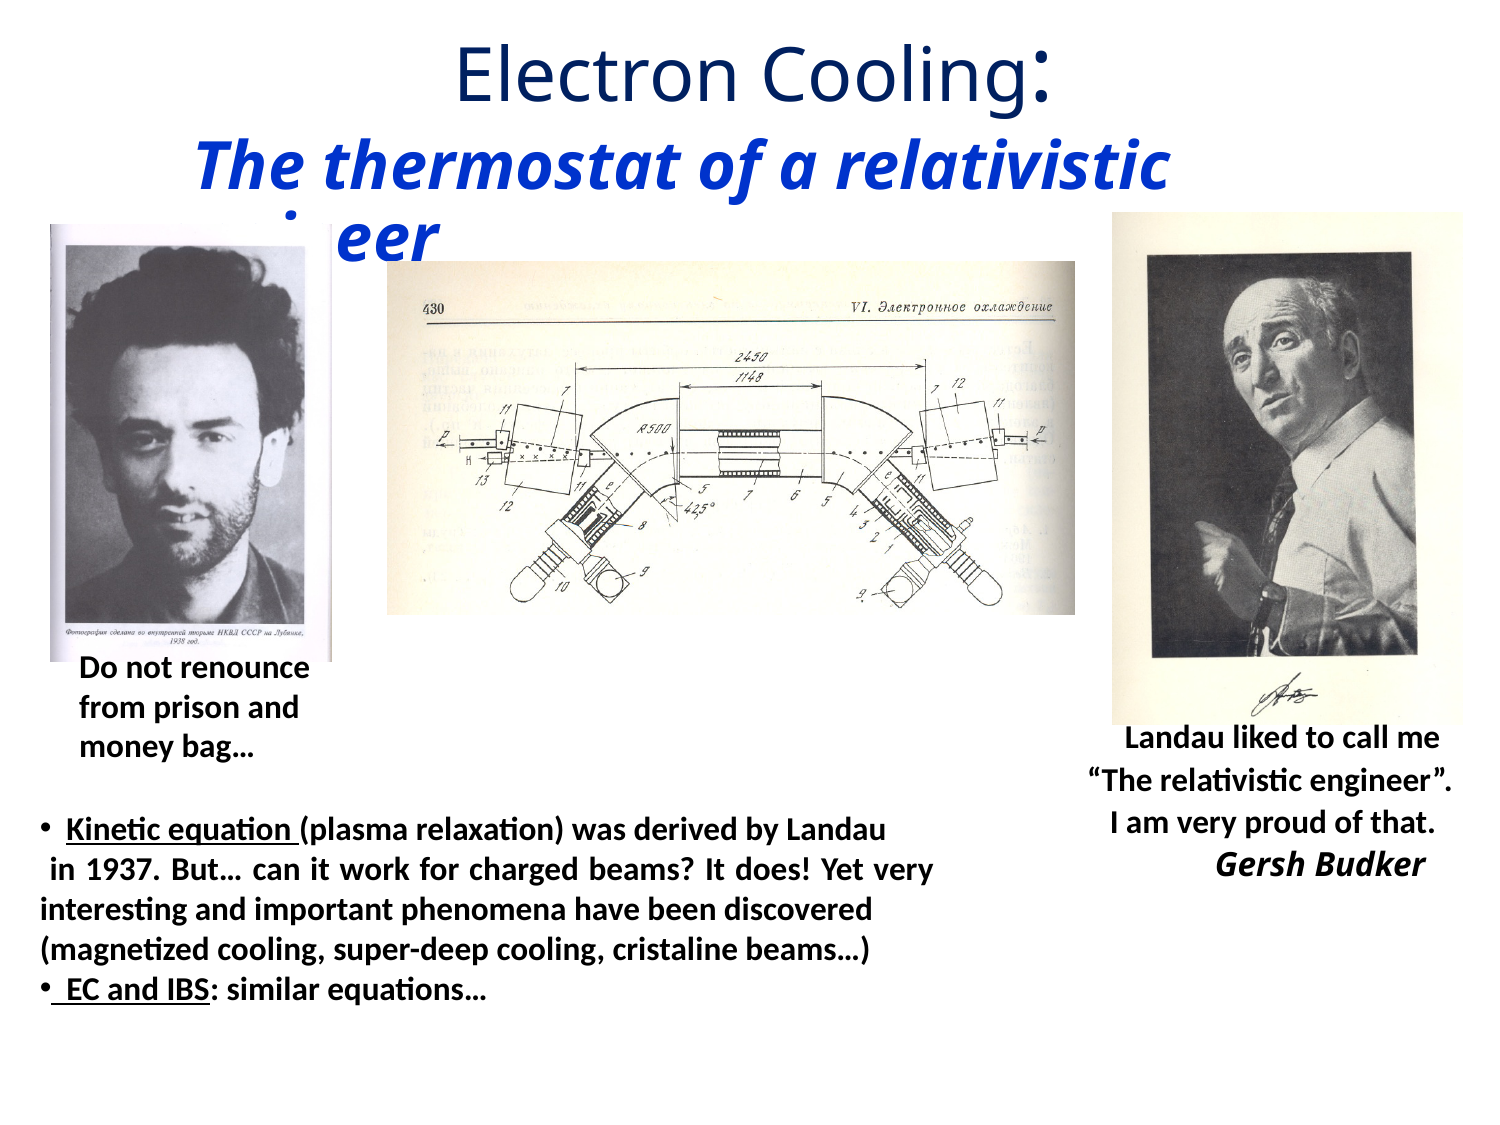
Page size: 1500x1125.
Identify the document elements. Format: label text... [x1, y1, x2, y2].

picture [387, 261, 1076, 615]
text_box Landau liked to call me “The relativistic engineer”. I am very proud of that. Gersh Budker [1049, 712, 1500, 913]
picture [1112, 212, 1463, 726]
text_box Kinetic equation (plasma relaxation) was derived by Landau in 1937. But… can it work for charged beams? It does! Yet very interesting and important phenomena have been discovered (magnetized cooling, super-deep cooling, cristaline beams…) EC and IBS: similar equations… [24, 799, 950, 1015]
text_box Do not renounce from prison and money bag… [64, 667, 334, 772]
list The thermostat of a relativistic engineer [87, 125, 1450, 213]
title Electron Cooling: [75, 0, 1338, 130]
picture [49, 224, 332, 662]
